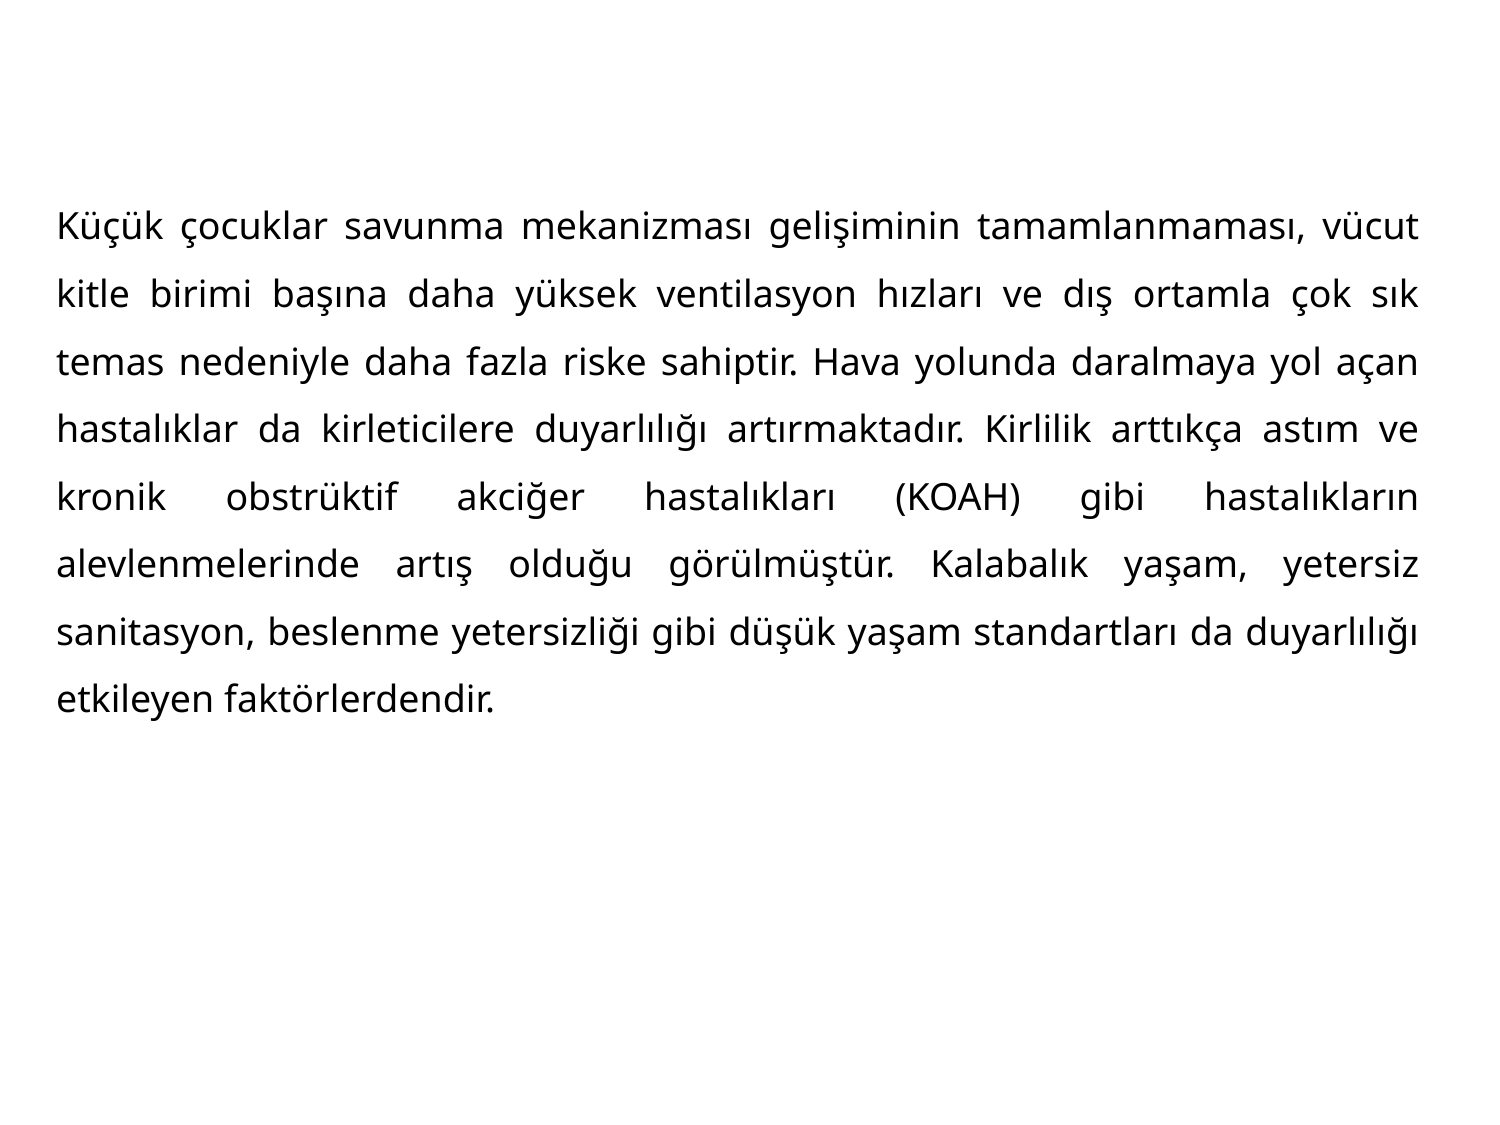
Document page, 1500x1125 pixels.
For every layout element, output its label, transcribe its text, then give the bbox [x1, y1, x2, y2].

text_box Küçük çocuklar savunma mekanizması gelişiminin tamamlanmaması, vücut kitle birimi başına daha yüksek ventilasyon hızları ve dış ortamla çok sık temas nedeniyle daha fazla riske sahiptir. Hava yolunda daralmaya yol açan hastalıklar da kirleticilere duyarlılığı artırmaktadır. Kirlilik arttıkça astım ve kronik obstrüktif akciğer hastalıkları (KOAH) gibi hastalıkların alevlenmelerinde artış olduğu görülmüştür. Kalabalık yaşam, yetersiz sanitasyon, beslenme yetersizliği gibi düşük yaşam standartları da duyarlılığı etkileyen faktörlerdendir. [41, 172, 1436, 728]
